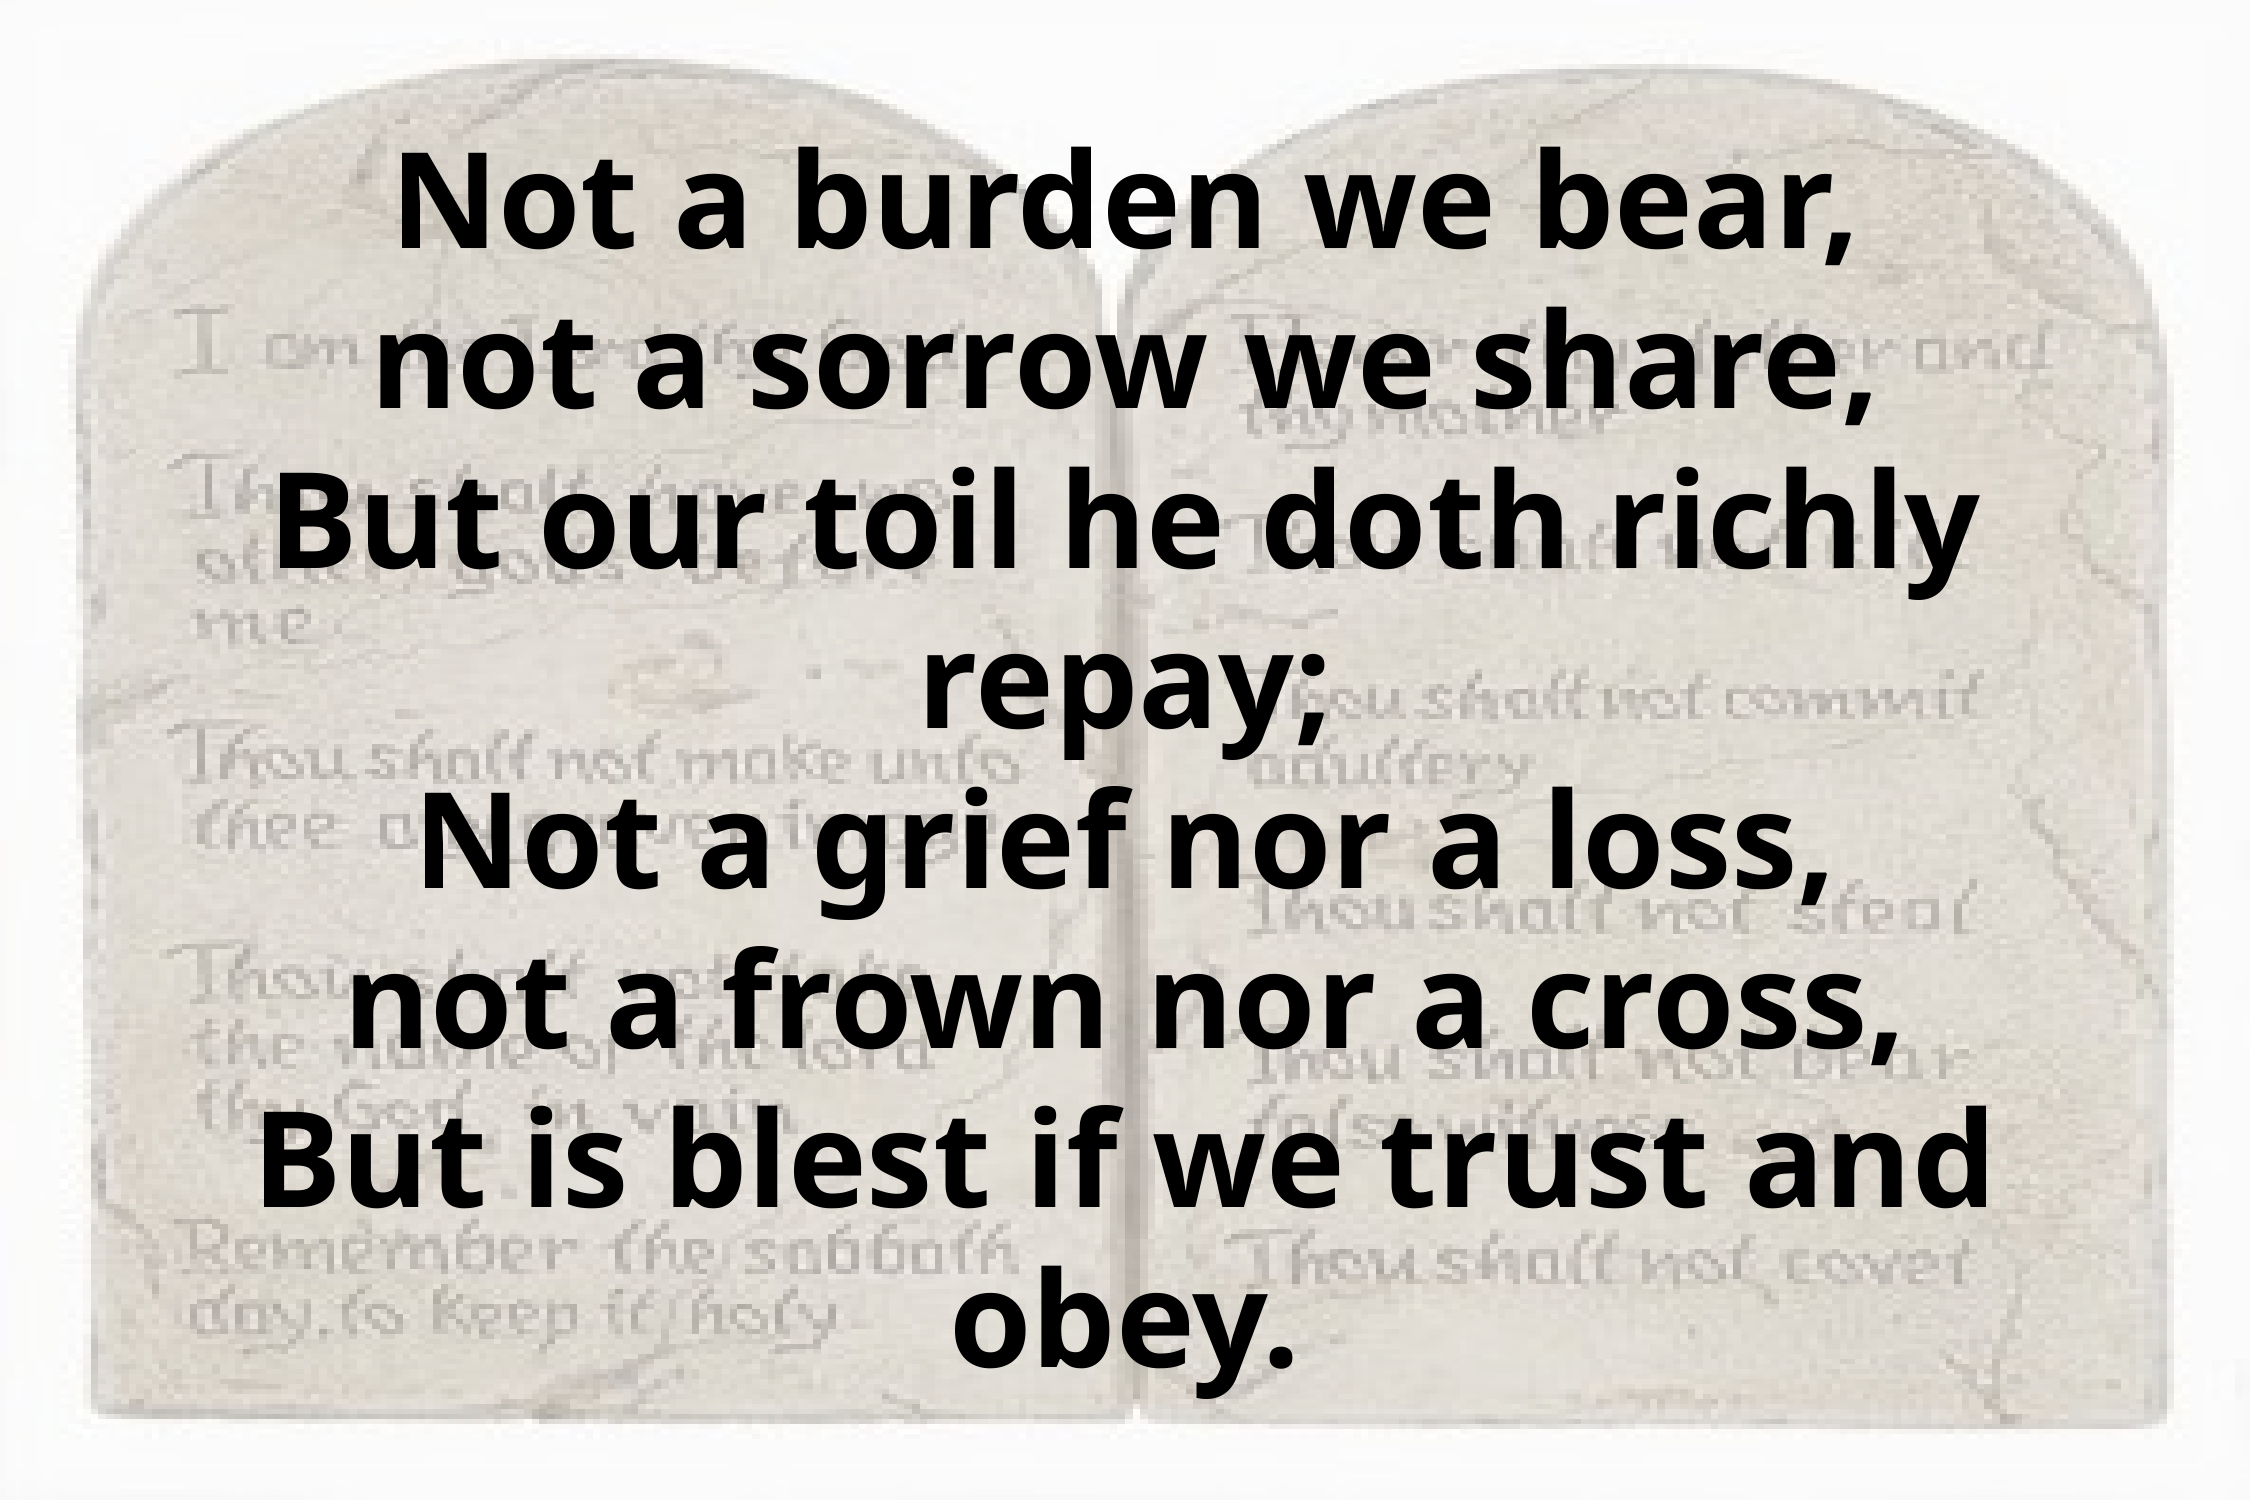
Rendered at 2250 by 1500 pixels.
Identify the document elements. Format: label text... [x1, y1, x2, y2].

title Not a burden we bear, not a sorrow we share, But our toil he doth richly repay; Not a grief nor a loss, not a frown nor a cross, But is blest if we trust and obey. [225, 60, 2025, 1450]
